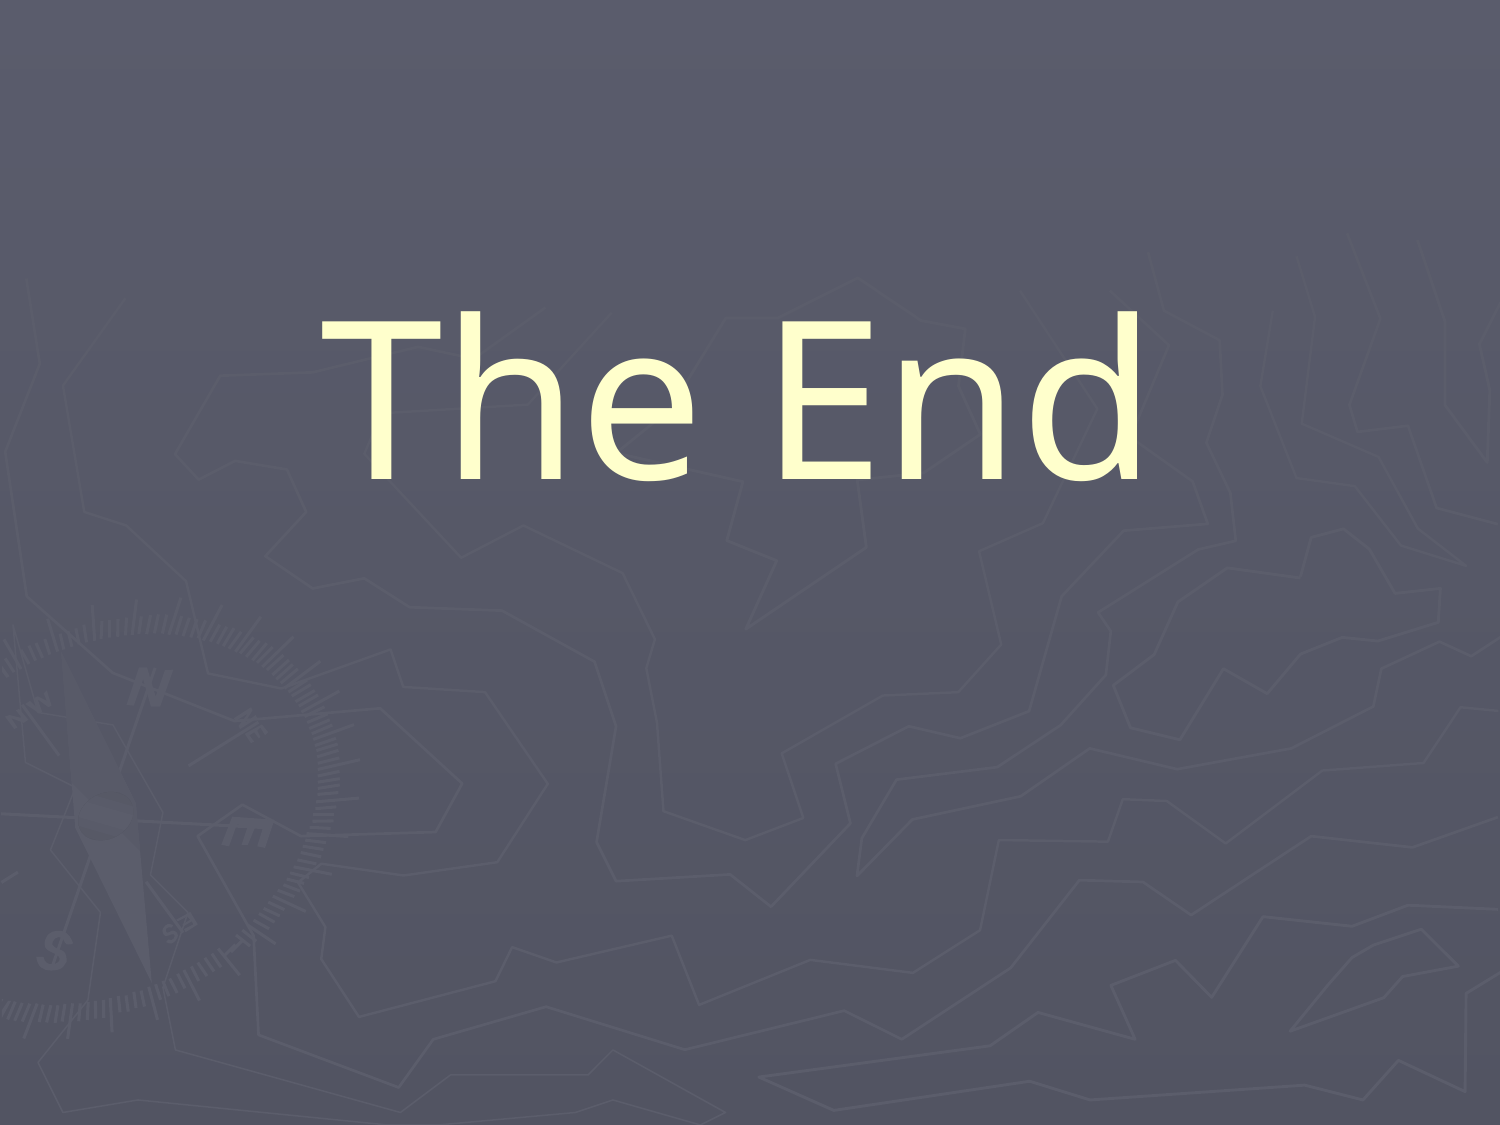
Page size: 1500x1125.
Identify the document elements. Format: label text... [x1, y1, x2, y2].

title The End [75, 45, 1425, 738]
